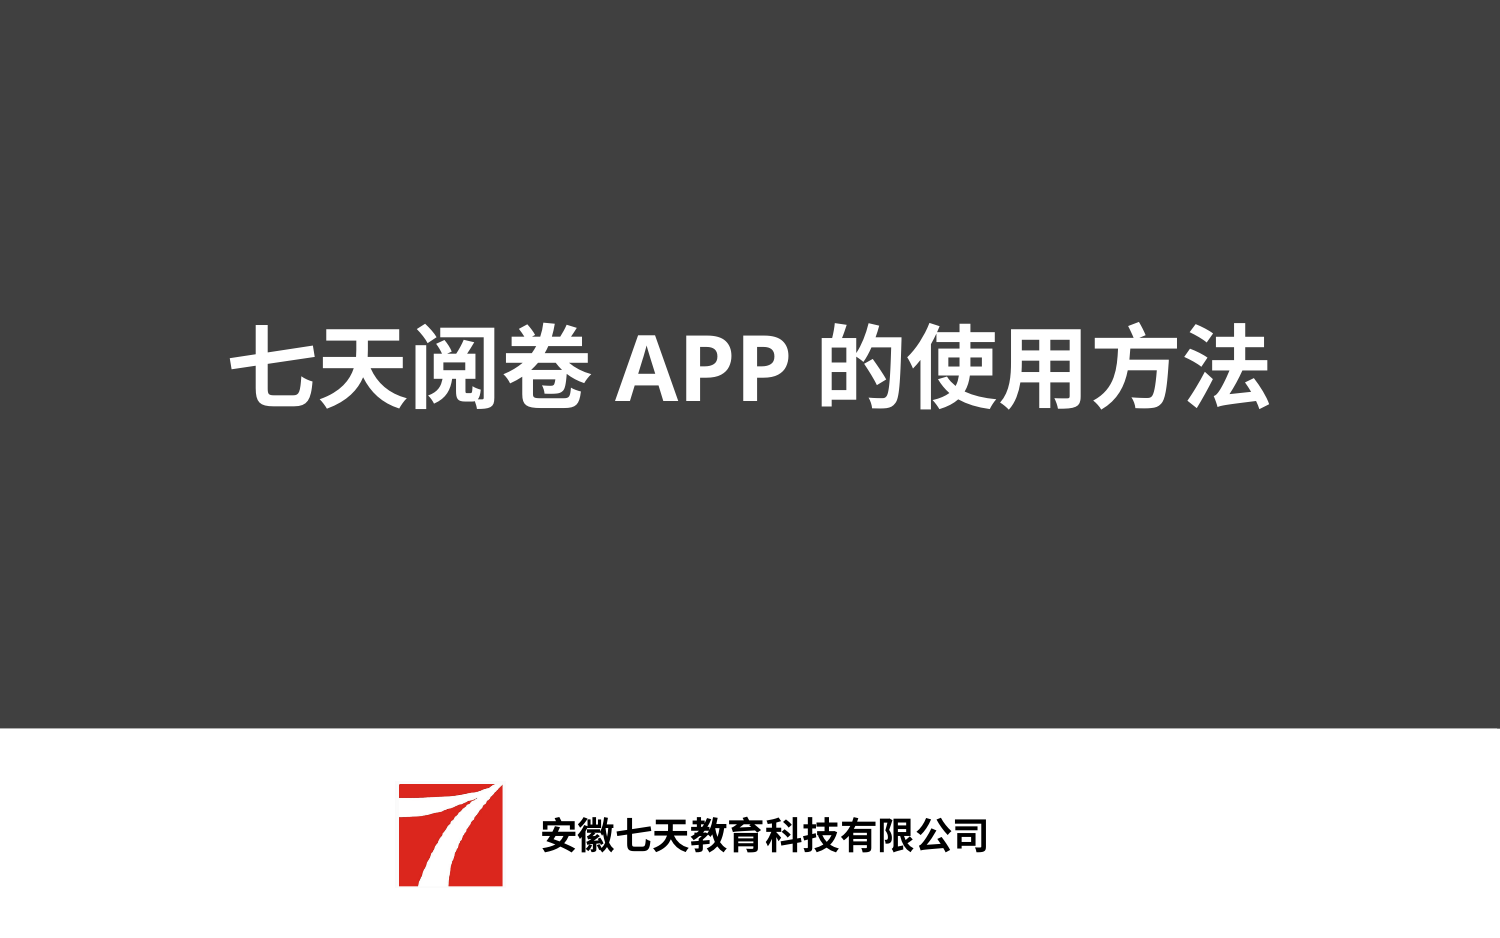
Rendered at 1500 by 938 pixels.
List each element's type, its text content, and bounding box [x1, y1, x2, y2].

text_box [0, 727, 1499, 938]
picture [395, 781, 506, 888]
title 七天阅卷APP的使用方法 [0, 0, 1500, 729]
text_box 安徽七天教育科技有限公司 [525, 805, 1093, 865]
